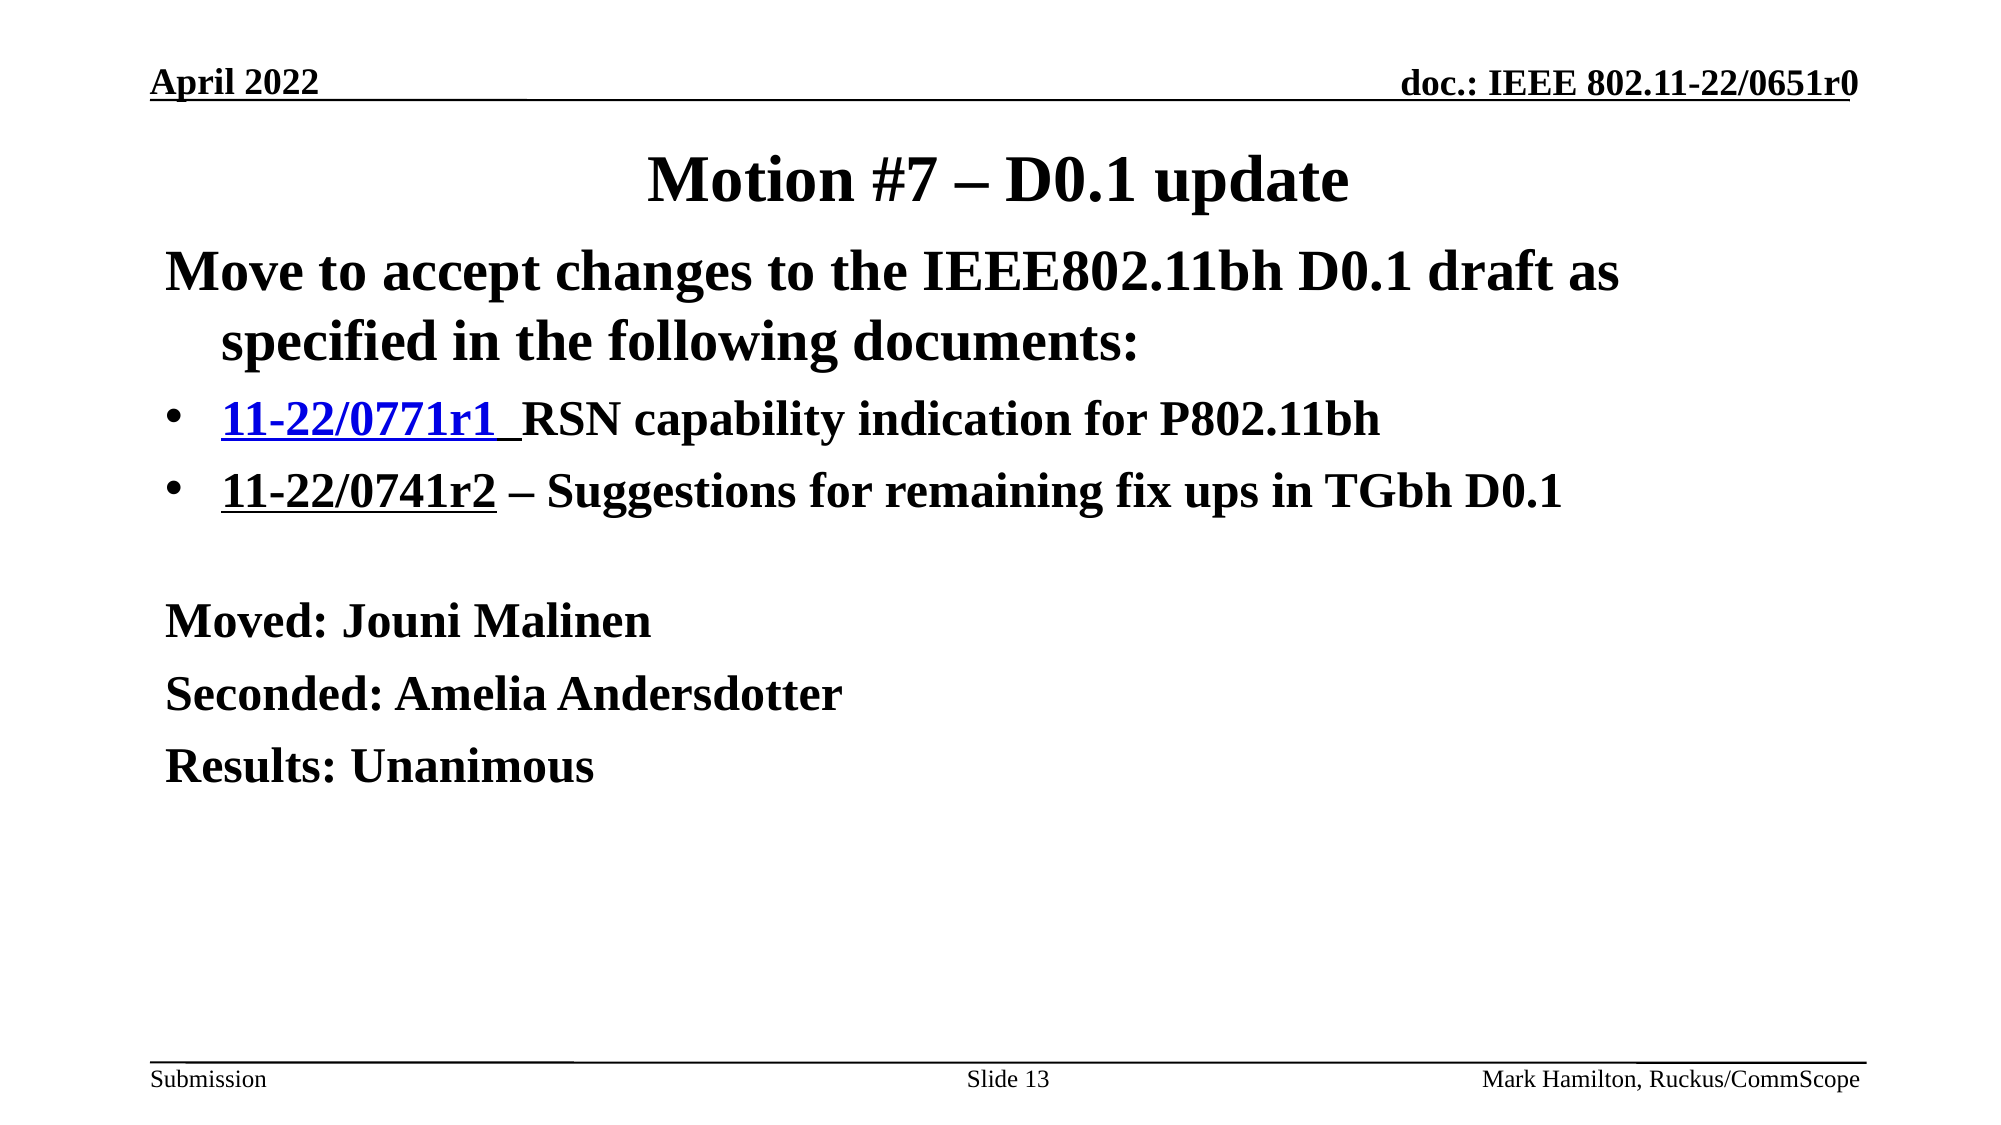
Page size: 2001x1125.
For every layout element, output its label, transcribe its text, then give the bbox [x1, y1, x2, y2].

title Motion #7 – D0.1 update [149, 112, 1850, 224]
list Move to accept changes to the IEEE802.11bh D0.1 draft as specified in the following documents: 11-22/0771r1 RSN capability indication for P802.11bh 11-22/0741r2 – Suggestions for remaining fix ups in TGbh D0.1 Moved: Jouni Malinen Seconded: Amelia Andersdotter Results: Unanimous [149, 224, 1850, 1063]
slide_number Slide 13 [950, 1061, 1067, 1123]
